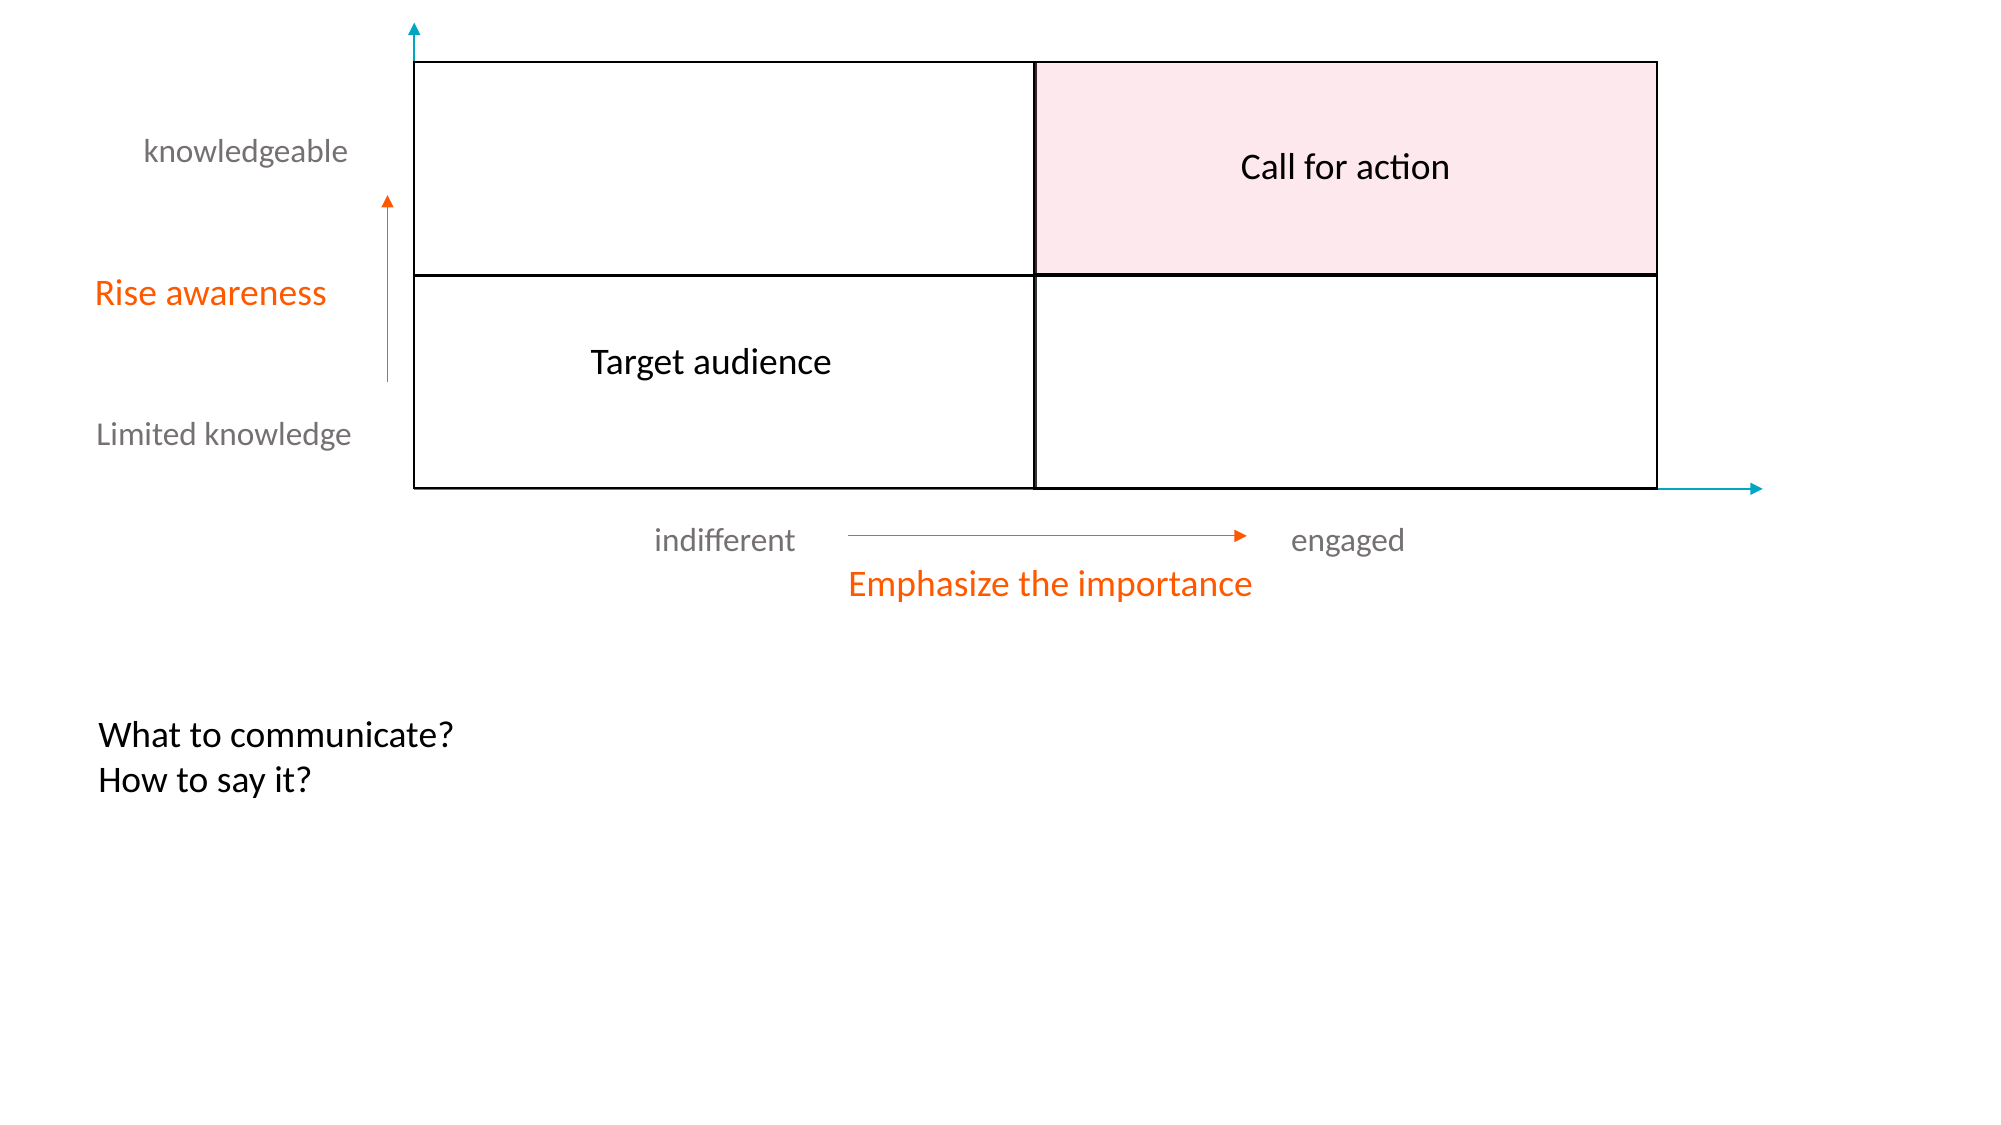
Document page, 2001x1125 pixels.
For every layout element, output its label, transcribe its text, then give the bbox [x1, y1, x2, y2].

text_box [415, 276, 1033, 488]
text_box Call for action [1112, 134, 1579, 195]
text_box What to communicate? How to say it? [83, 702, 1914, 808]
text_box engaged [1240, 511, 1457, 566]
text_box [1033, 275, 1658, 488]
text_box Emphasize the importance [833, 551, 1286, 611]
text_box knowledgeable [104, 121, 388, 177]
text_box Limited knowledge [60, 404, 388, 460]
text_box Target audience [478, 329, 945, 390]
text_box Rise awareness [80, 260, 343, 321]
text_box [1033, 61, 1658, 275]
text_box indifferent [616, 511, 834, 566]
text_box [415, 61, 1033, 276]
